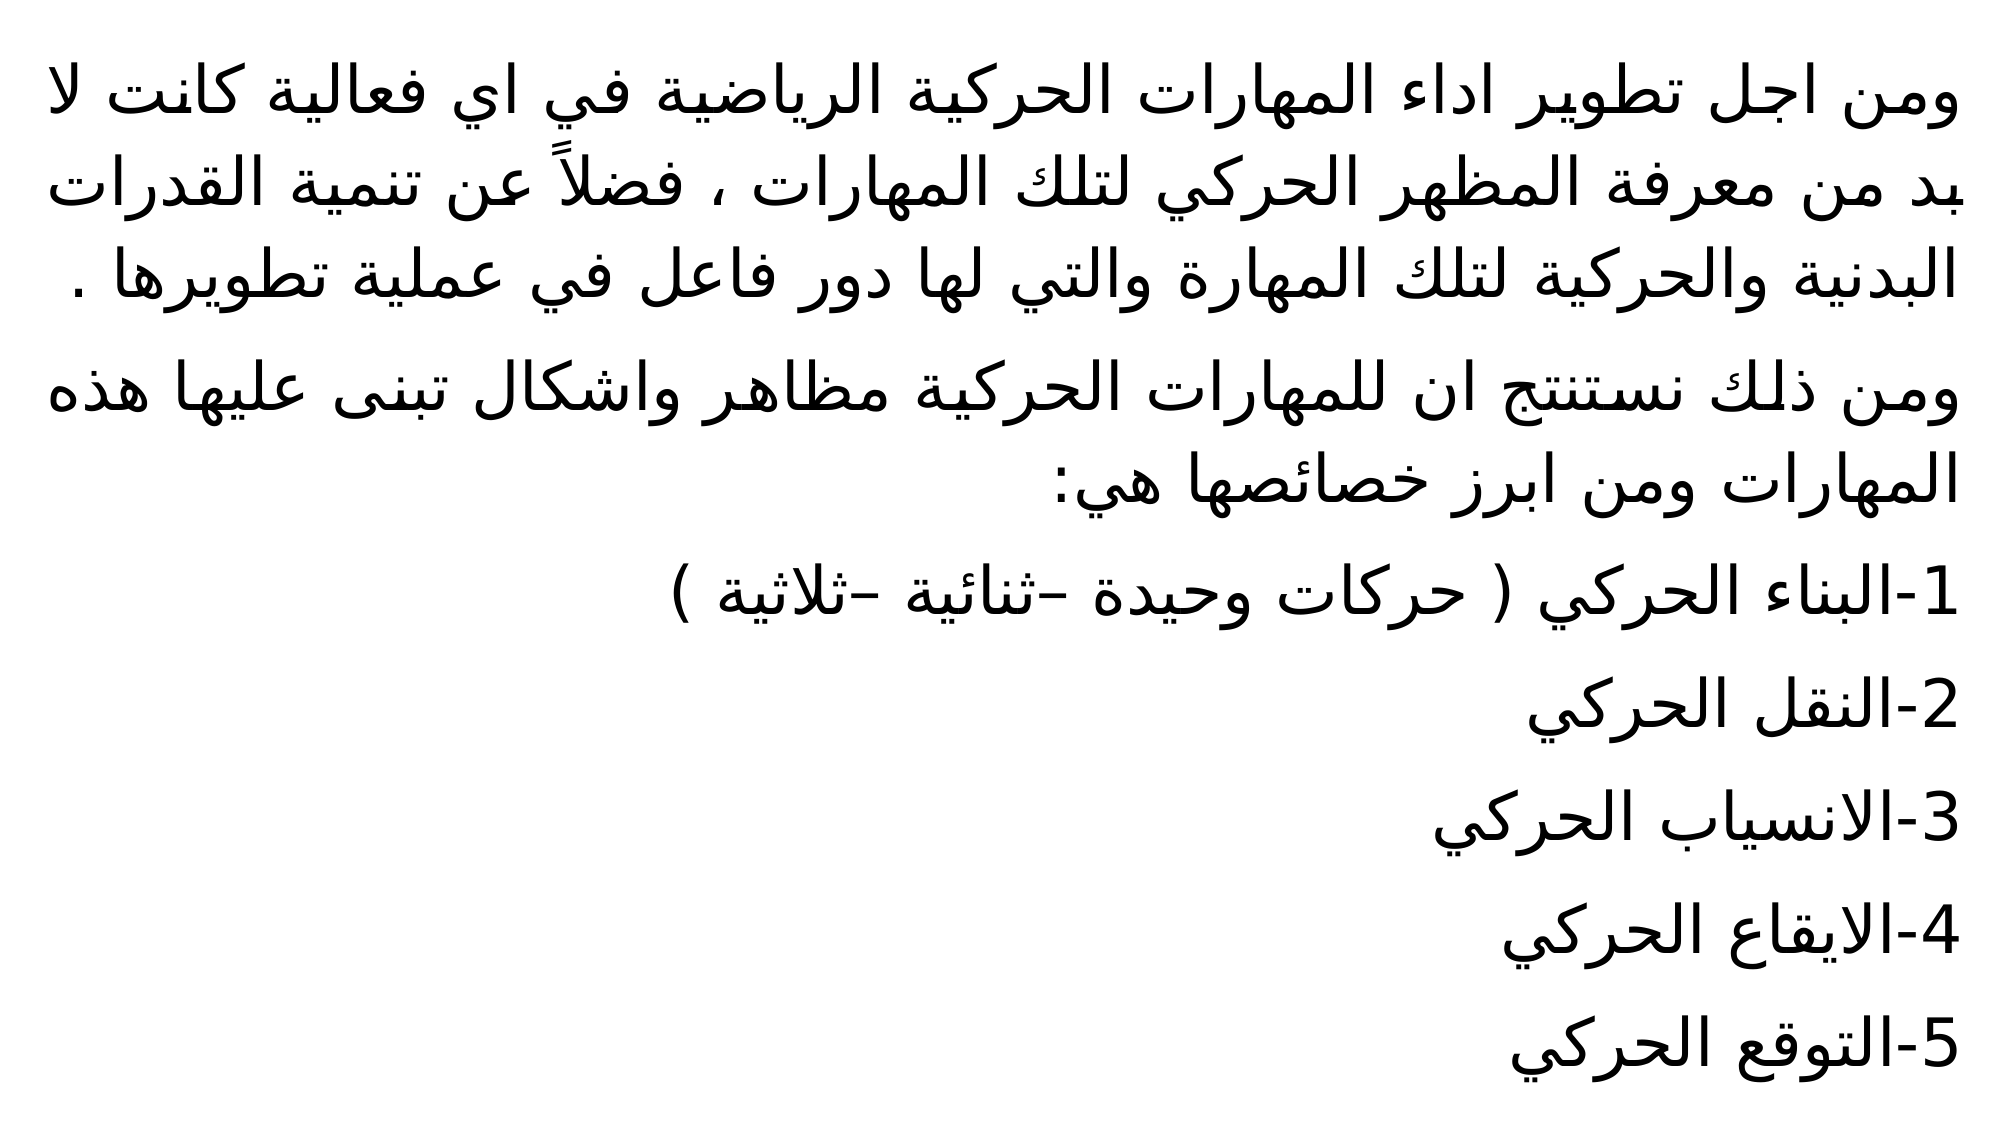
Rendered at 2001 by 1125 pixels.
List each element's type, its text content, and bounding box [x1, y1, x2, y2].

text_box ومن اجل تطوير اداء المهارات الحركية الرياضية في اي فعالية كانت لا بد من معرفة المظهر الحركي لتلك المهارات ، فضلاً عن تنمية القدرات البدنية والحركية لتلك المهارة والتي لها دور فاعل في عملية تطويرها . ومن ذلك نستنتج ان للمهارات الحركية مظاهر واشكال تبنى عليها هذه المهارات ومن ابرز خصائصها هي: 1-البناء الحركي ( حركات وحيدة –ثنائية –ثلاثية ) 2-النقل الحركي 3-الانسياب الحركي 4-الايقاع الحركي 5-التوقع الحركي [31, 27, 1978, 1087]
